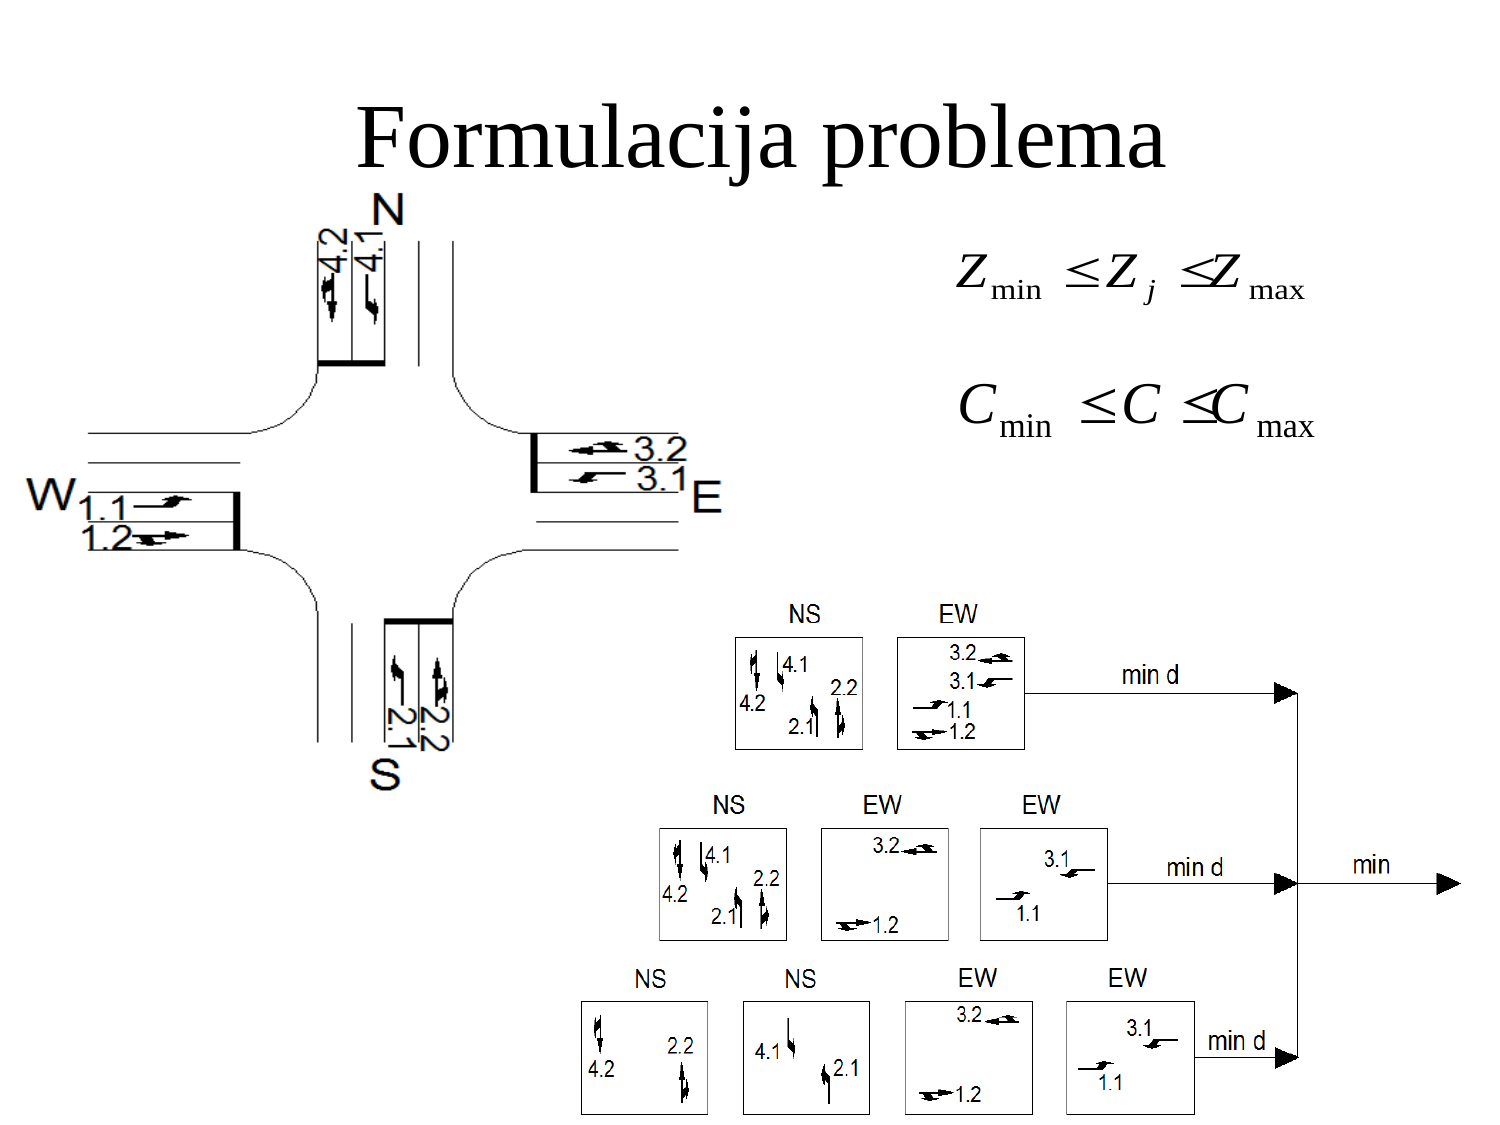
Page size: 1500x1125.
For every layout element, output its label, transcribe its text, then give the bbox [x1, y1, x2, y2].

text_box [945, 237, 1317, 317]
picture [0, 187, 727, 793]
title Formulacija problema [87, 37, 1438, 225]
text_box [950, 363, 1326, 453]
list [574, 587, 1463, 1125]
